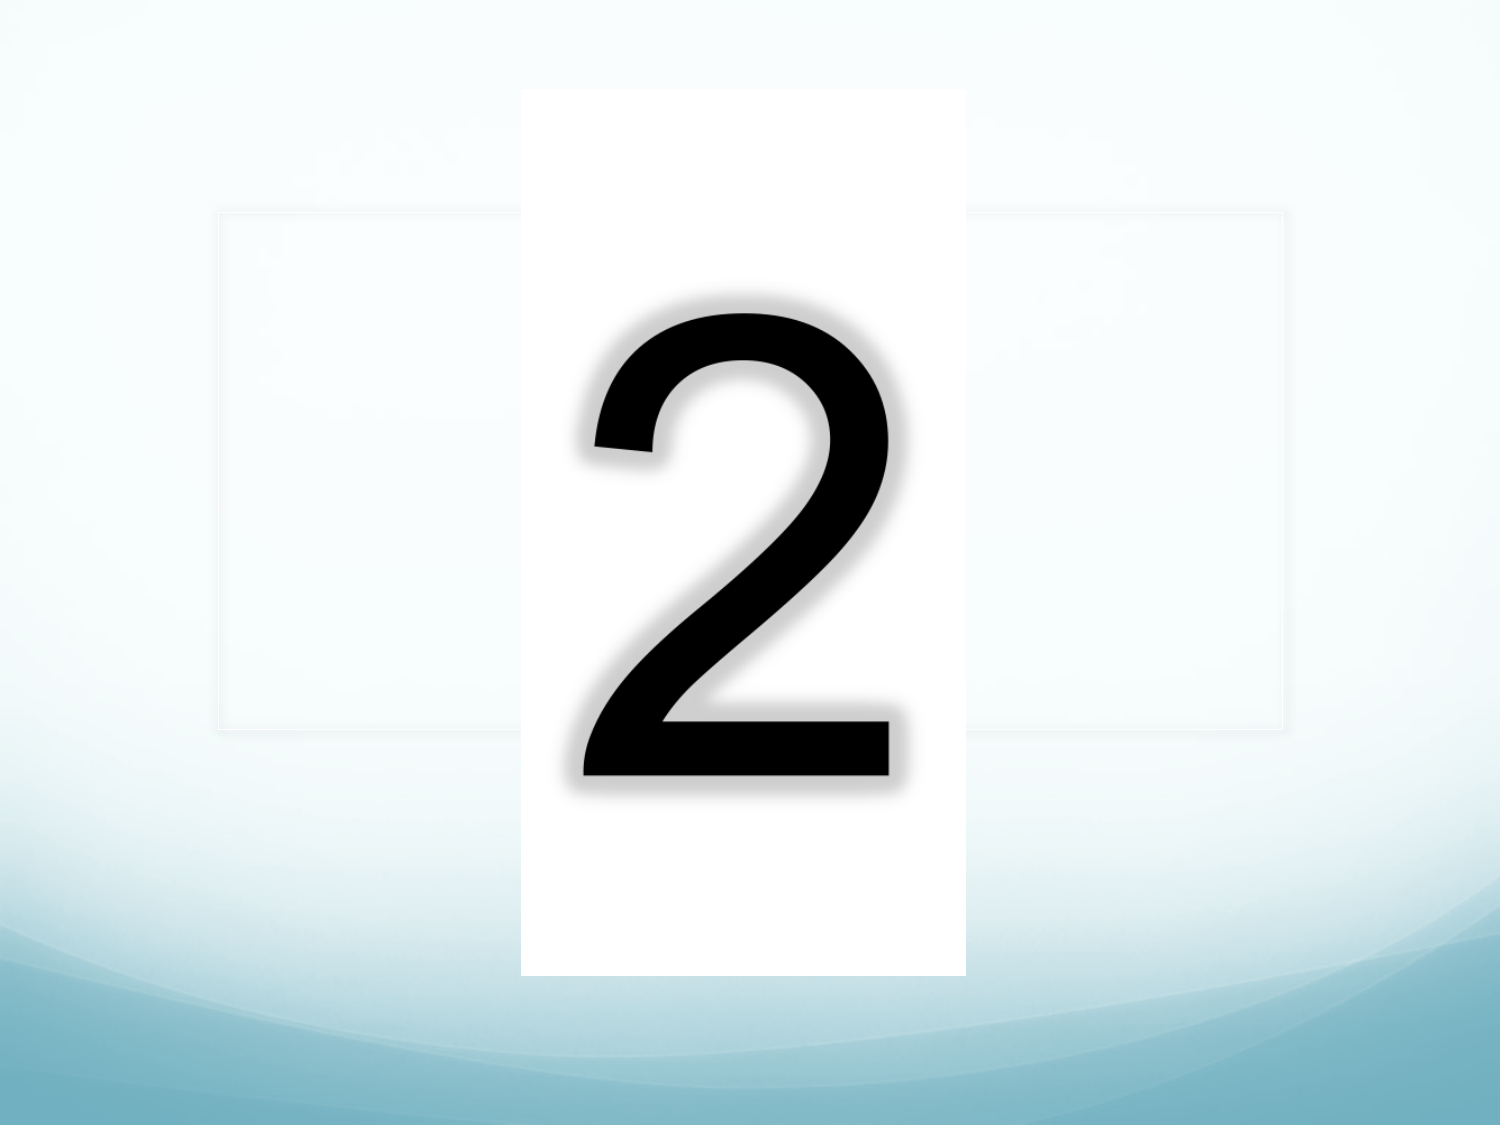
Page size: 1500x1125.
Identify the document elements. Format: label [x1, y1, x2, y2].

picture [521, 89, 966, 976]
